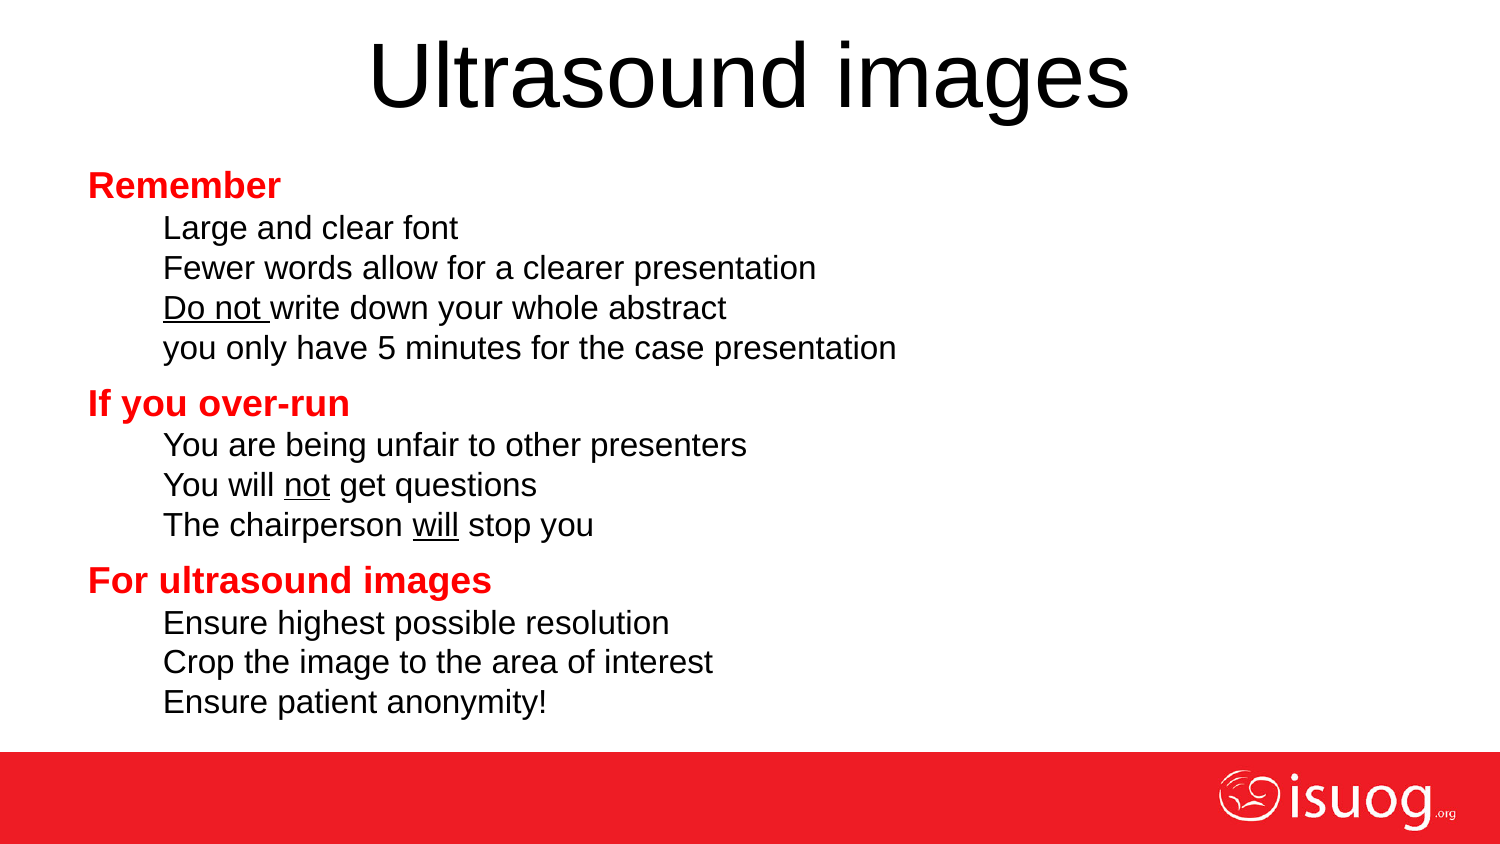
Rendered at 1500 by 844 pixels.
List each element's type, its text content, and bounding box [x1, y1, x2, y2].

text_box Remember Large and clear font Fewer words allow for a clearer presentation Do not write down your whole abstract you only have 5 minutes for the case presentation If you over-run You are being unfair to other presenters You will not get questions The chairperson will stop you For ultrasound images Ensure highest possible resolution Crop the image to the area of interest Ensure patient anonymity! [73, 153, 947, 750]
picture [0, 751, 1500, 844]
title Ultrasound images [75, 0, 1425, 141]
